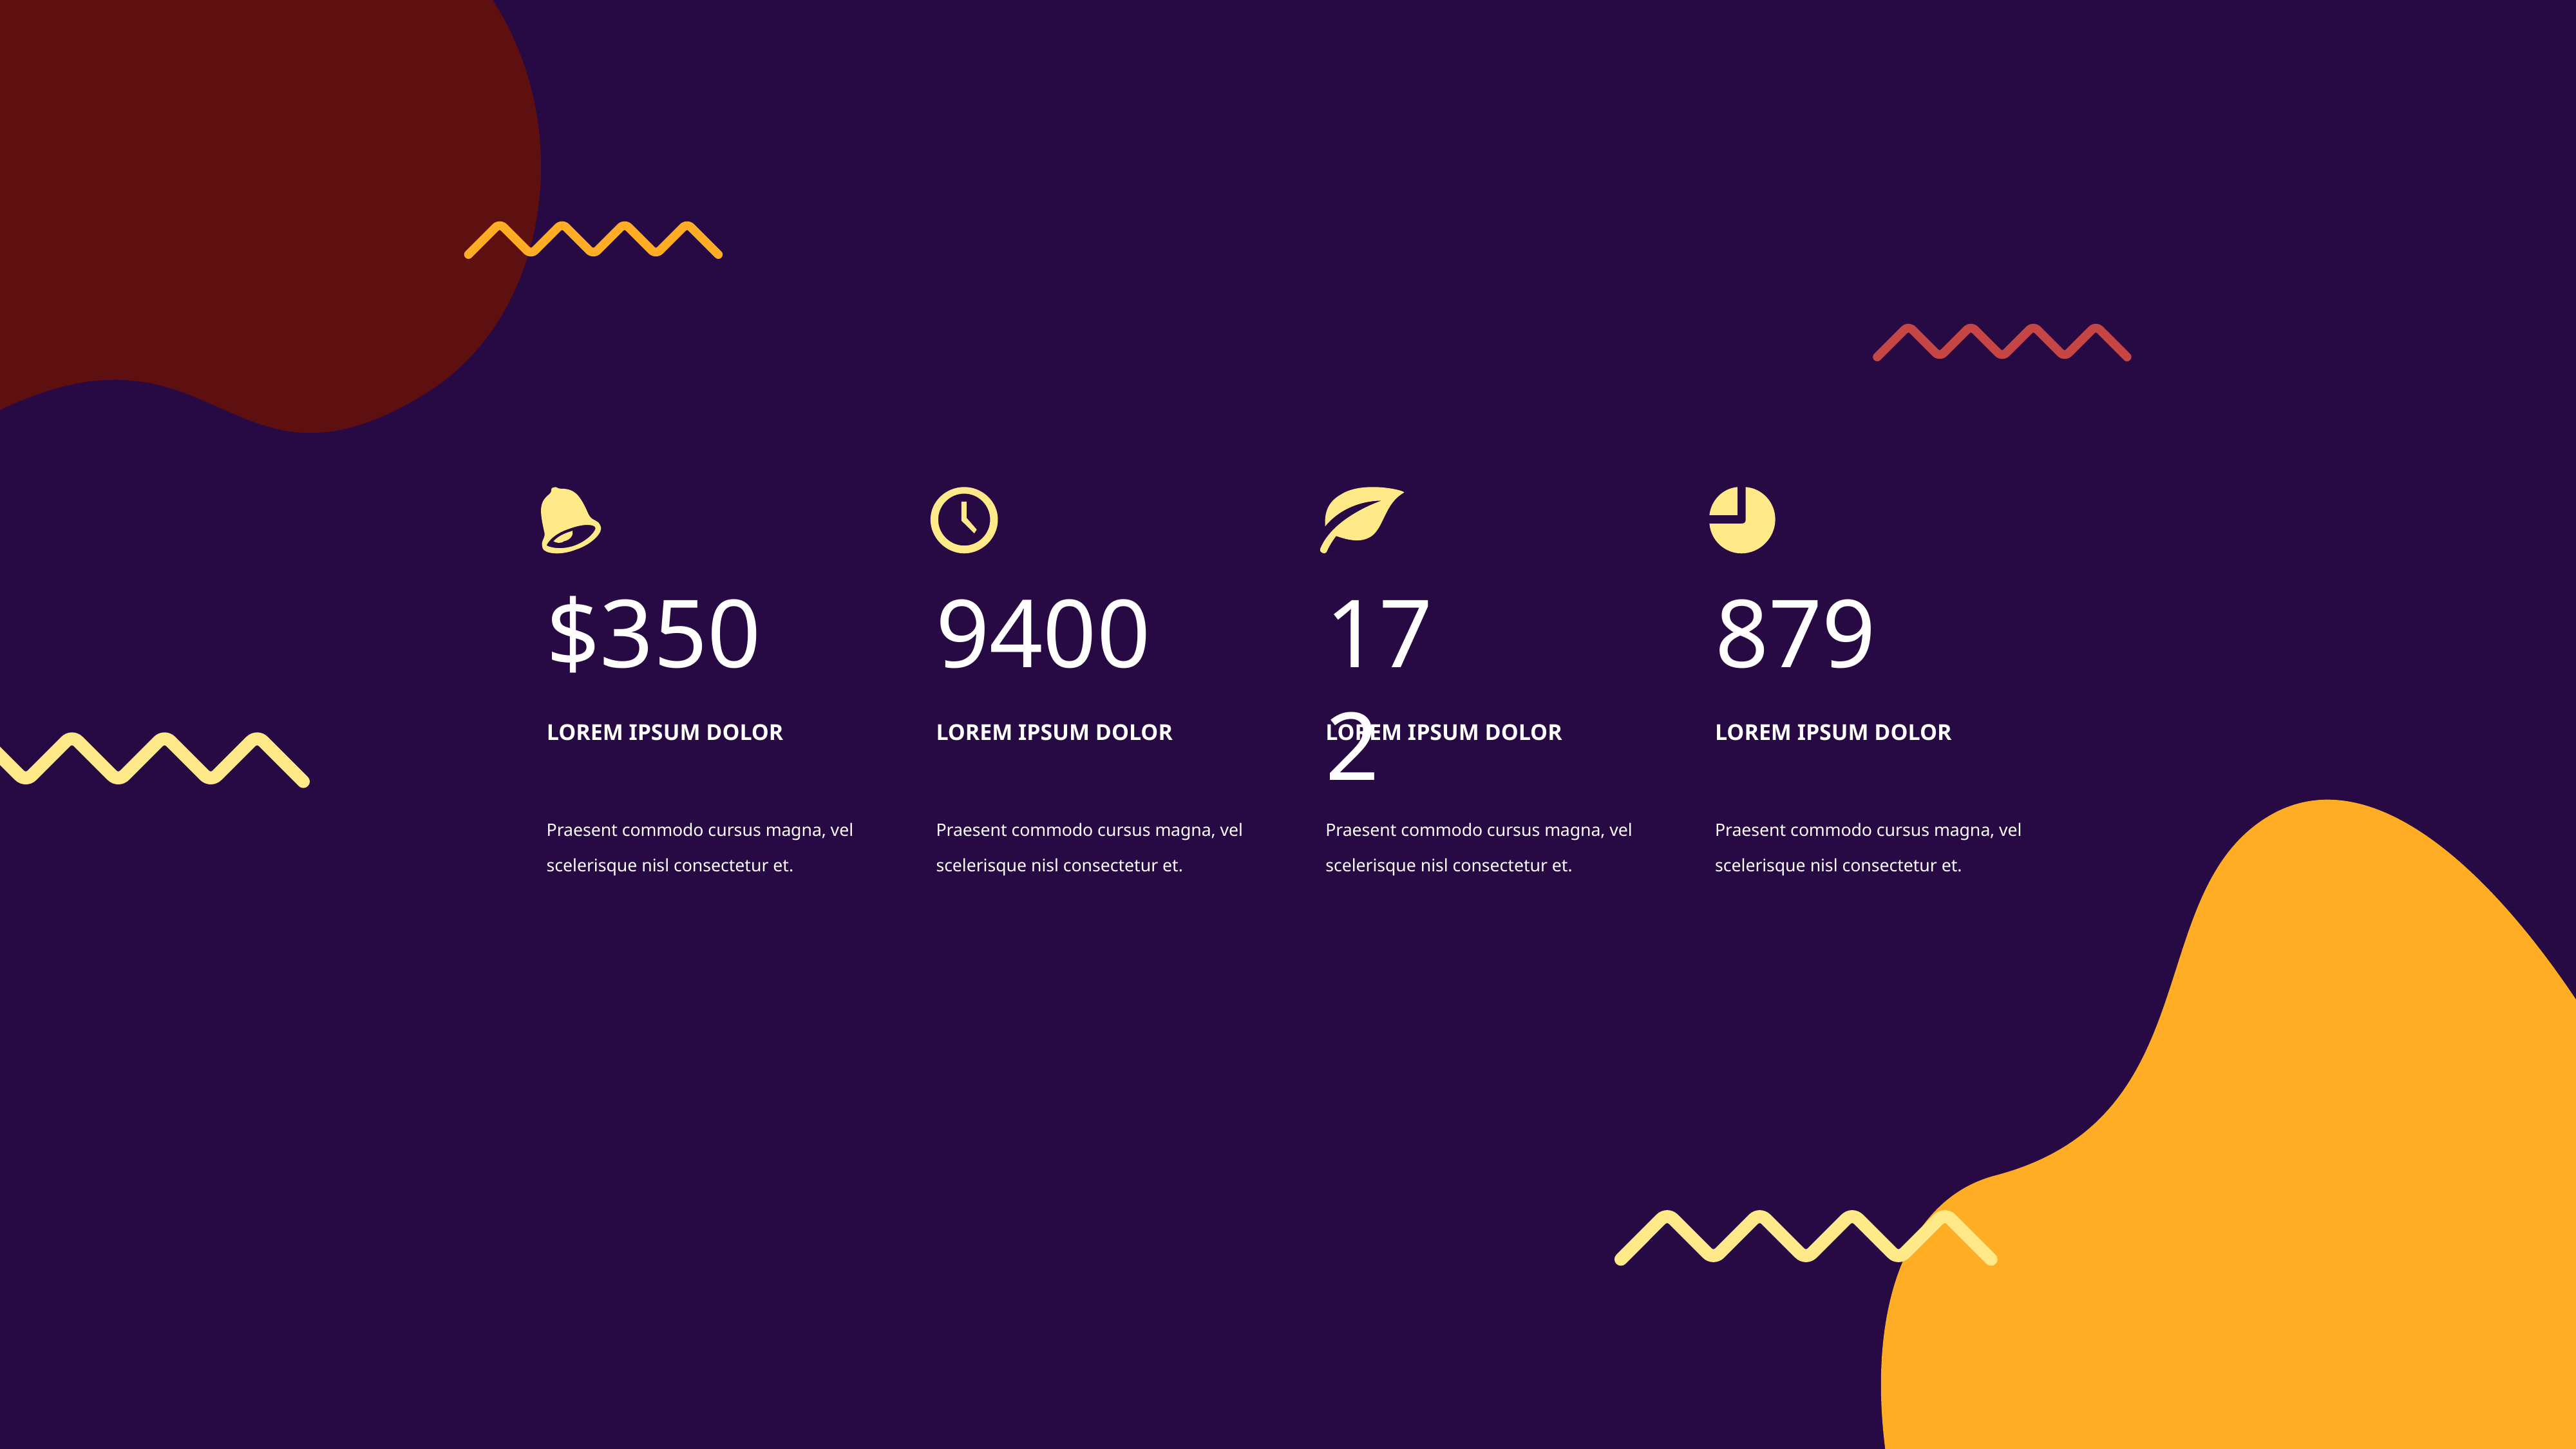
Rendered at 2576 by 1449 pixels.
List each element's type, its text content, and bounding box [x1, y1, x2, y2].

text_box 172 [1320, 567, 1489, 692]
text_box $350 [541, 567, 795, 692]
text_box [1880, 799, 2576, 1449]
text_box LOREM IPSUM DOLOR [930, 712, 1211, 752]
text_box LOREM IPSUM DOLOR [541, 712, 822, 752]
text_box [930, 486, 998, 554]
text_box LOREM IPSUM DOLOR [1320, 712, 1601, 752]
text_box [1614, 1210, 1998, 1266]
text_box LOREM IPSUM DOLOR [1709, 712, 1991, 752]
text_box [464, 221, 723, 259]
text_box [1320, 487, 1405, 554]
text_box Praesent commodo cursus magna, vel scelerisque nisl consectetur et. [1709, 810, 2035, 982]
text_box [541, 487, 601, 554]
text_box [0, 0, 542, 433]
text_box 879 [1709, 567, 1903, 692]
text_box [1709, 487, 1776, 554]
text_box [0, 732, 310, 788]
text_box Praesent commodo cursus magna, vel scelerisque nisl consectetur et. [930, 810, 1256, 982]
text_box Praesent commodo cursus magna, vel scelerisque nisl consectetur et. [1320, 810, 1646, 982]
text_box [1873, 323, 2132, 362]
text_box Praesent commodo cursus magna, vel scelerisque nisl consectetur et. [541, 810, 867, 982]
text_box 9400 [930, 567, 1200, 692]
